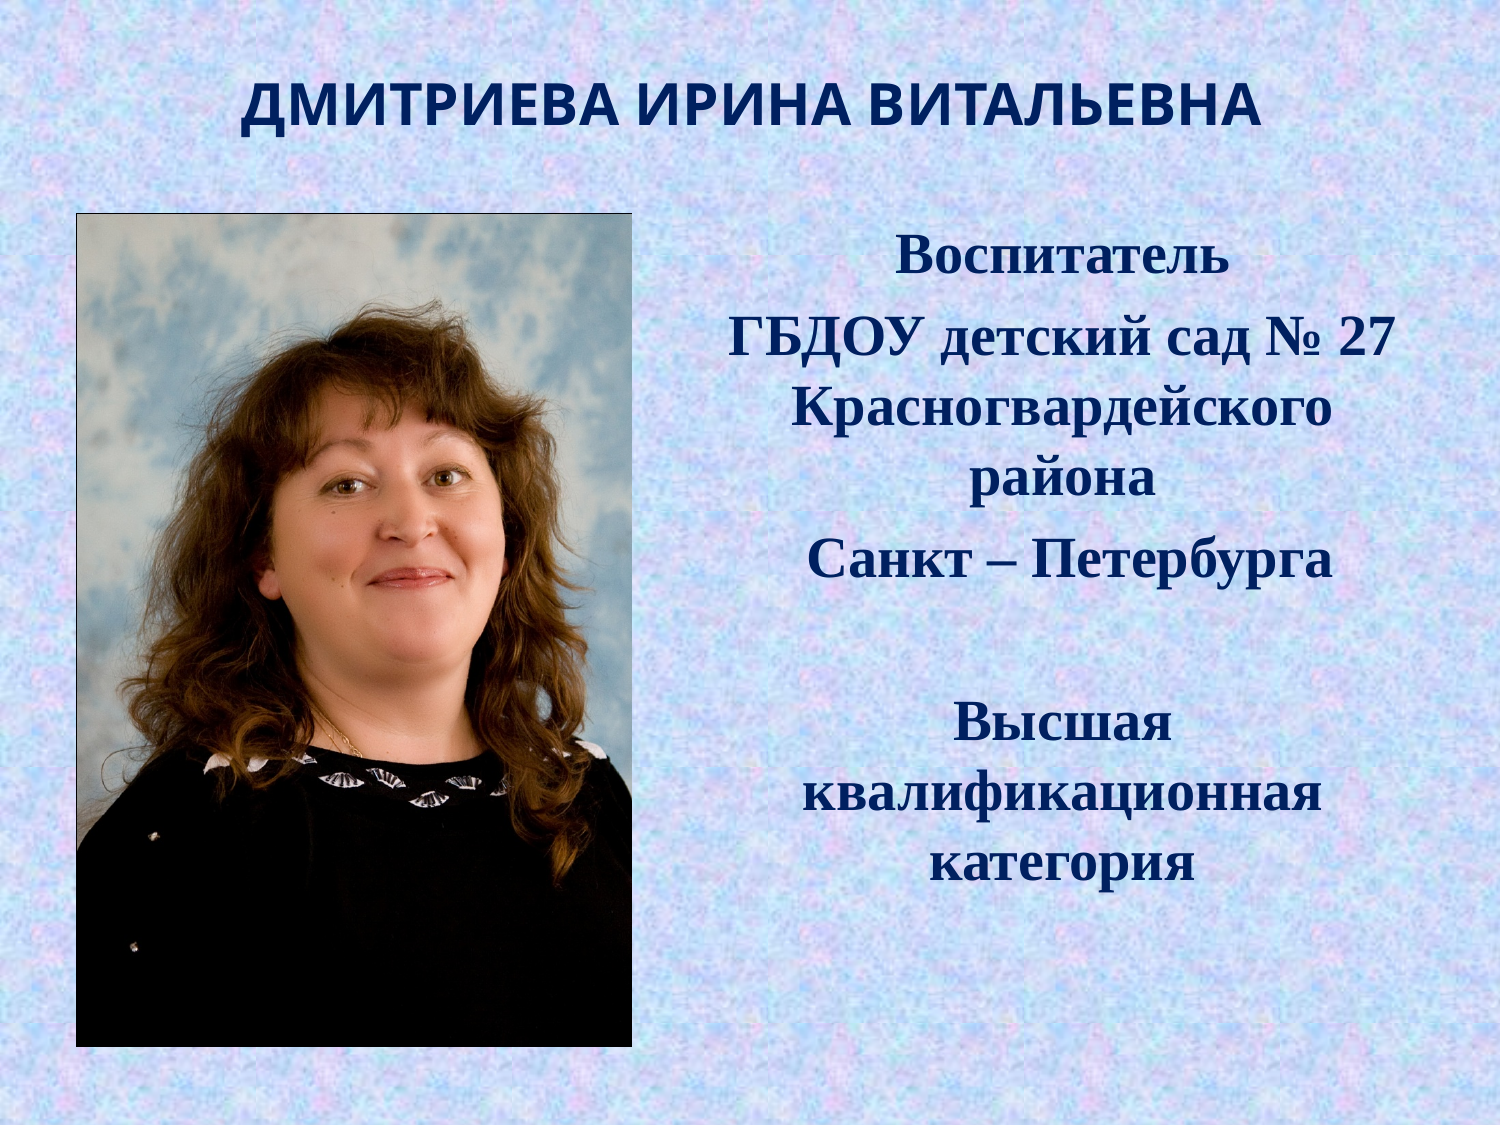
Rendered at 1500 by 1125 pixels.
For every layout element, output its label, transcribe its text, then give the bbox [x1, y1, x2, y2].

title Дмитриева Ирина Витальевна [76, 30, 1427, 138]
subtitle Воспитатель ГБДОУ детский сад № 27 Красногвардейского района Санкт – Петербурга Высшая квалификационная категория [702, 208, 1424, 1047]
picture [0, 0, 1500, 1125]
